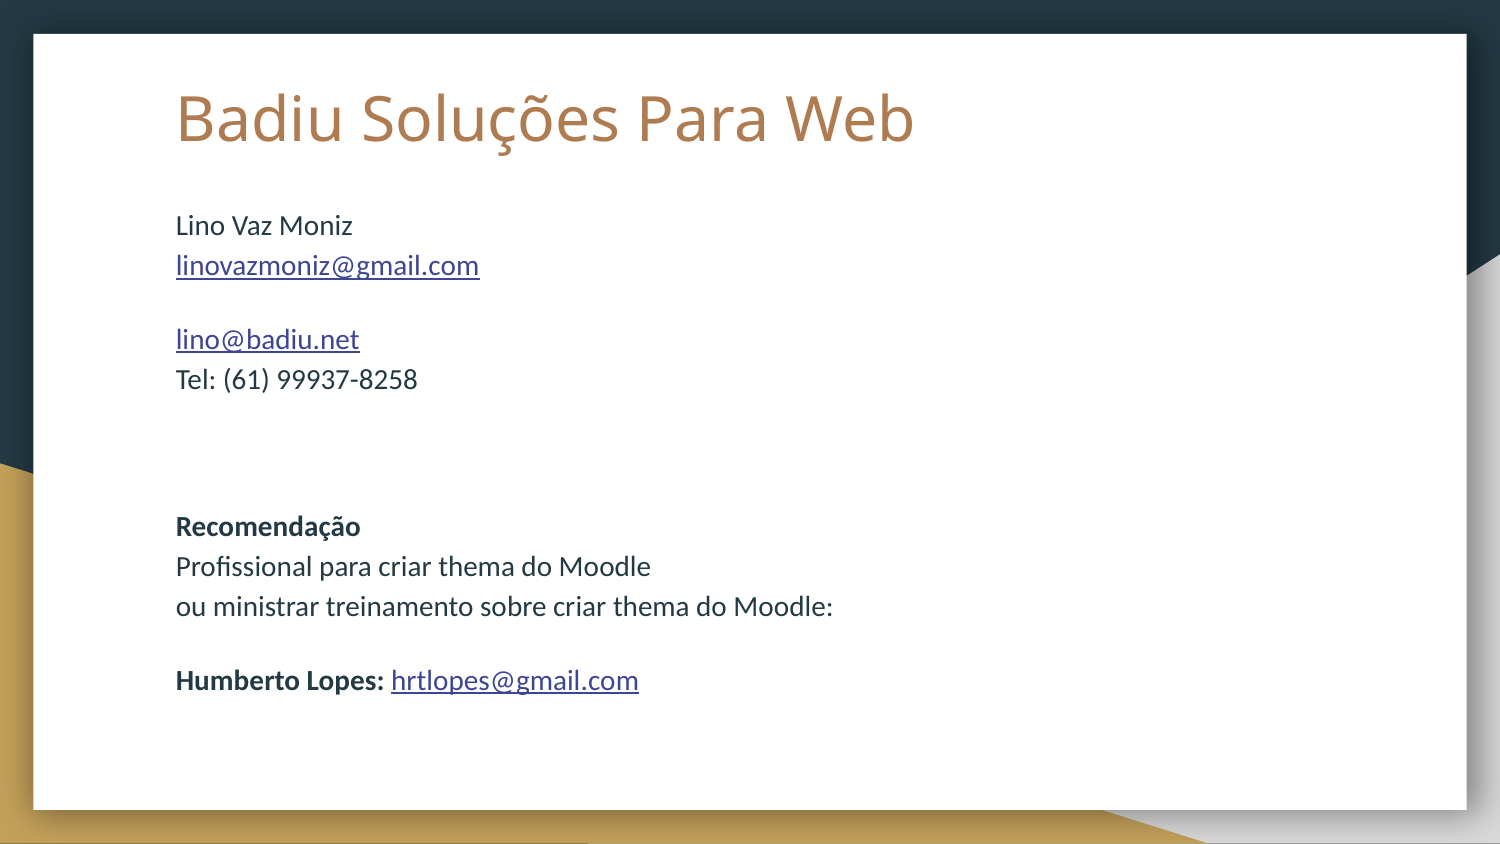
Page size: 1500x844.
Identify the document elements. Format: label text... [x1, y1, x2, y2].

list Lino Vaz Moniz linovazmoniz@gmail.com lino@badiu.net Tel: (61) 99937-8258 Recomendação Profissional para criar thema do Moodle ou ministrar treinamento sobre criar thema do Moodle: Humberto Lopes: hrtlopes@gmail.com [160, 186, 1392, 727]
title Badiu Soluções Para Web [160, 63, 1392, 186]
